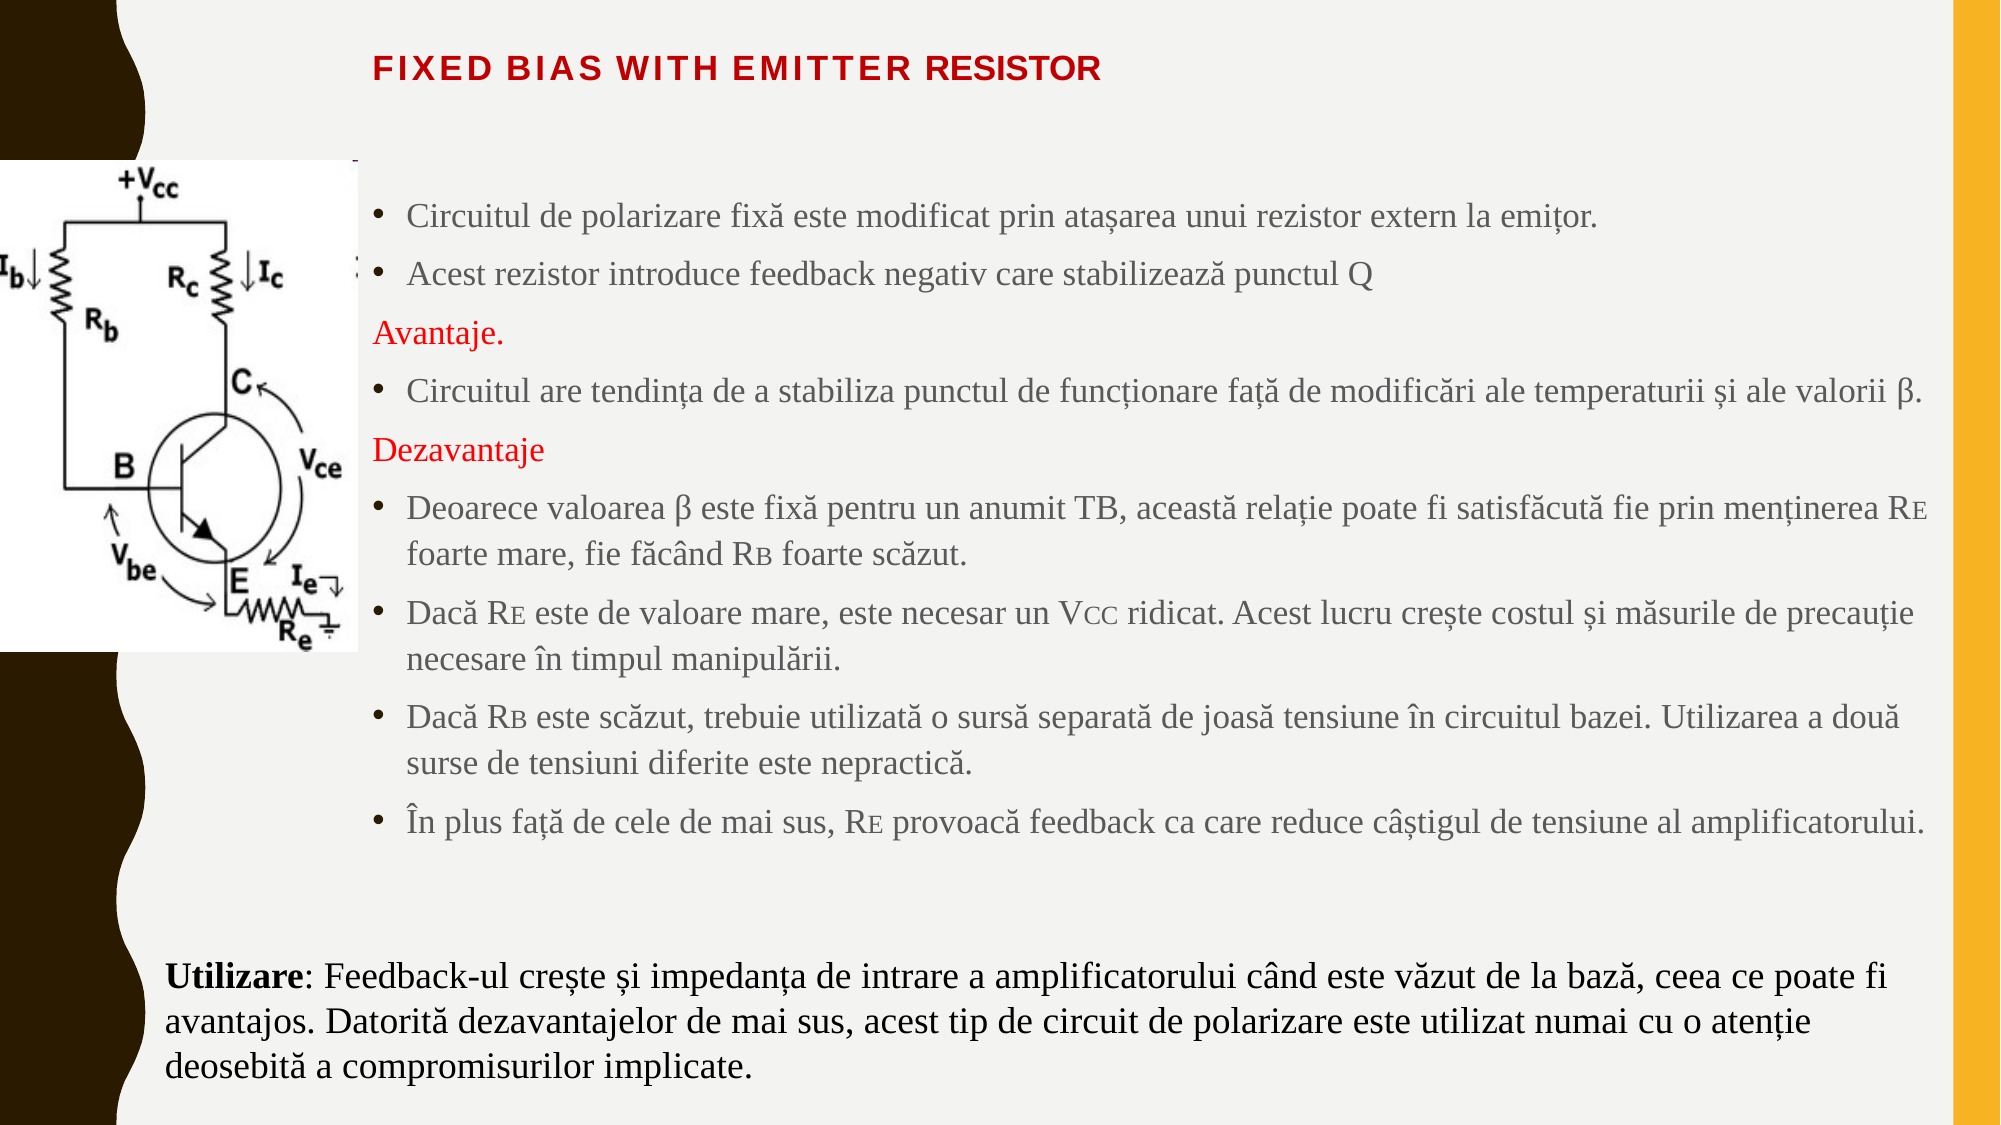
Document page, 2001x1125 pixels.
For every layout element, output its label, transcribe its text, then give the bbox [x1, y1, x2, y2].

title Fixed bias with emitter resistor [357, 42, 1880, 139]
text_box Utilizare: Feedback-ul crește și impedanța de intrare a amplificatorului când este văzut de la bază, ceea ce poate fi avantajos. Datorită dezavantajelor de mai sus, acest tip de circuit de polarizare este utilizat numai cu o atenție deosebită a compromisurilor implicate. [150, 944, 1953, 1094]
picture [0, 160, 358, 652]
list Circuitul de polarizare fixă este modificat prin atașarea unui rezistor extern la emițor. Acest rezistor introduce feedback negativ care stabilizează punctul Q Avantaje. Circuitul are tendința de a stabiliza punctul de funcționare față de modificări ale temperaturii și ale valorii β. Dezavantaje Deoarece valoarea β este fixă pentru un anumit TB, această relație poate fi satisfăcută fie prin menținerea RE foarte mare, fie făcând RB foarte scăzut. Dacă RE este de valoare mare, este necesar un VCC ridicat. Acest lucru crește costul și măsurile de precauție necesare în timpul manipulării. Dacă RB este scăzut, trebuie utilizată o sursă separată de joasă tensiune în circuitul bazei. Utilizarea a două surse de tensiuni diferite este nepractică. În plus față de cele de mai sus, RE provoacă feedback ca care reduce câștigul de tensiune al amplificatorului. [357, 180, 1953, 944]
